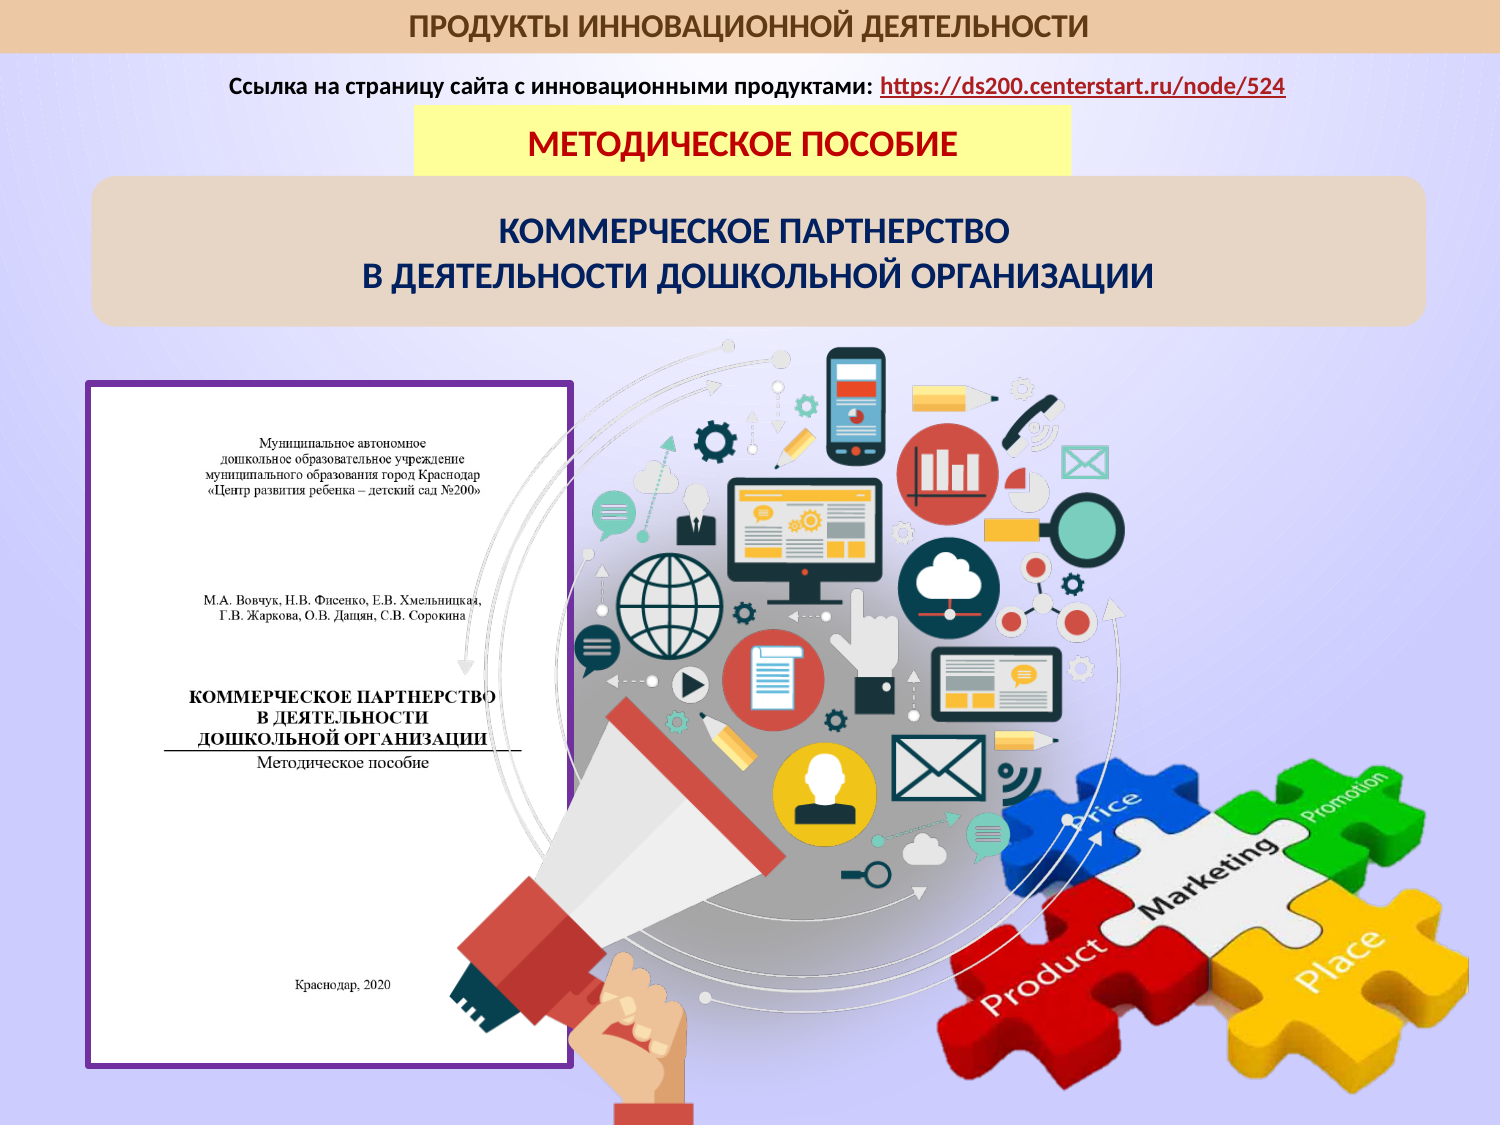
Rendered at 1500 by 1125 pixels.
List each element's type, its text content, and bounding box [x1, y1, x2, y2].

text_box МЕТОДИЧЕСКОЕ ПОСОБИЕ [413, 107, 1072, 174]
picture [91, 285, 1500, 1125]
text_box Ссылка на страницу сайта с инновационными продуктами: https://ds200.centerstart.ru/node/524 [214, 62, 1307, 107]
text_box КОММЕРЧЕСКОЕ ПАРТНЕРСТВО В ДЕЯТЕЛЬНОСТИ ДОШКОЛЬНОЙ ОРГАНИЗАЦИИ [90, 174, 1428, 328]
text_box ПРОДУКТЫ ИННОВАЦИОННОЙ ДЕЯТЕЛЬНОСТИ [0, 0, 1500, 54]
